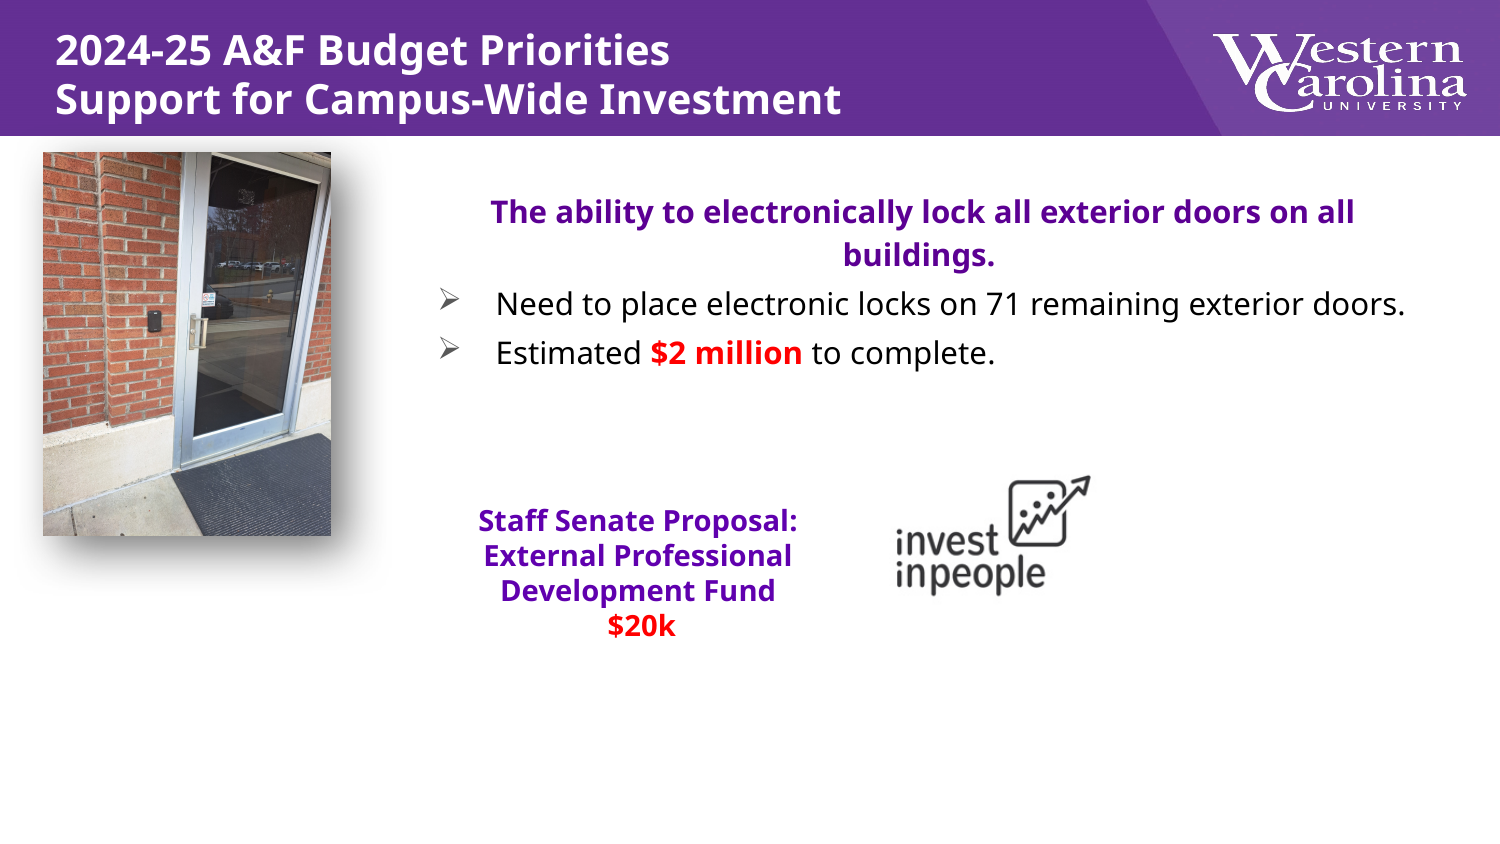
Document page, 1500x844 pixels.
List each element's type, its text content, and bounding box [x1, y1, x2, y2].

picture [811, 406, 1162, 686]
picture [43, 152, 332, 536]
list The ability to electronically lock all exterior doors on all buildings. Need to place electronic locks on 71 remaining exterior doors. Estimated $2 million to complete. [403, 171, 1444, 407]
text_box 2024-25 A&F Budget Priorities Support for Campus-Wide Investment [43, 0, 1085, 129]
picture [0, 0, 1500, 136]
text_box Staff Senate Proposal: External Professional Development Fund $20k [430, 494, 806, 676]
